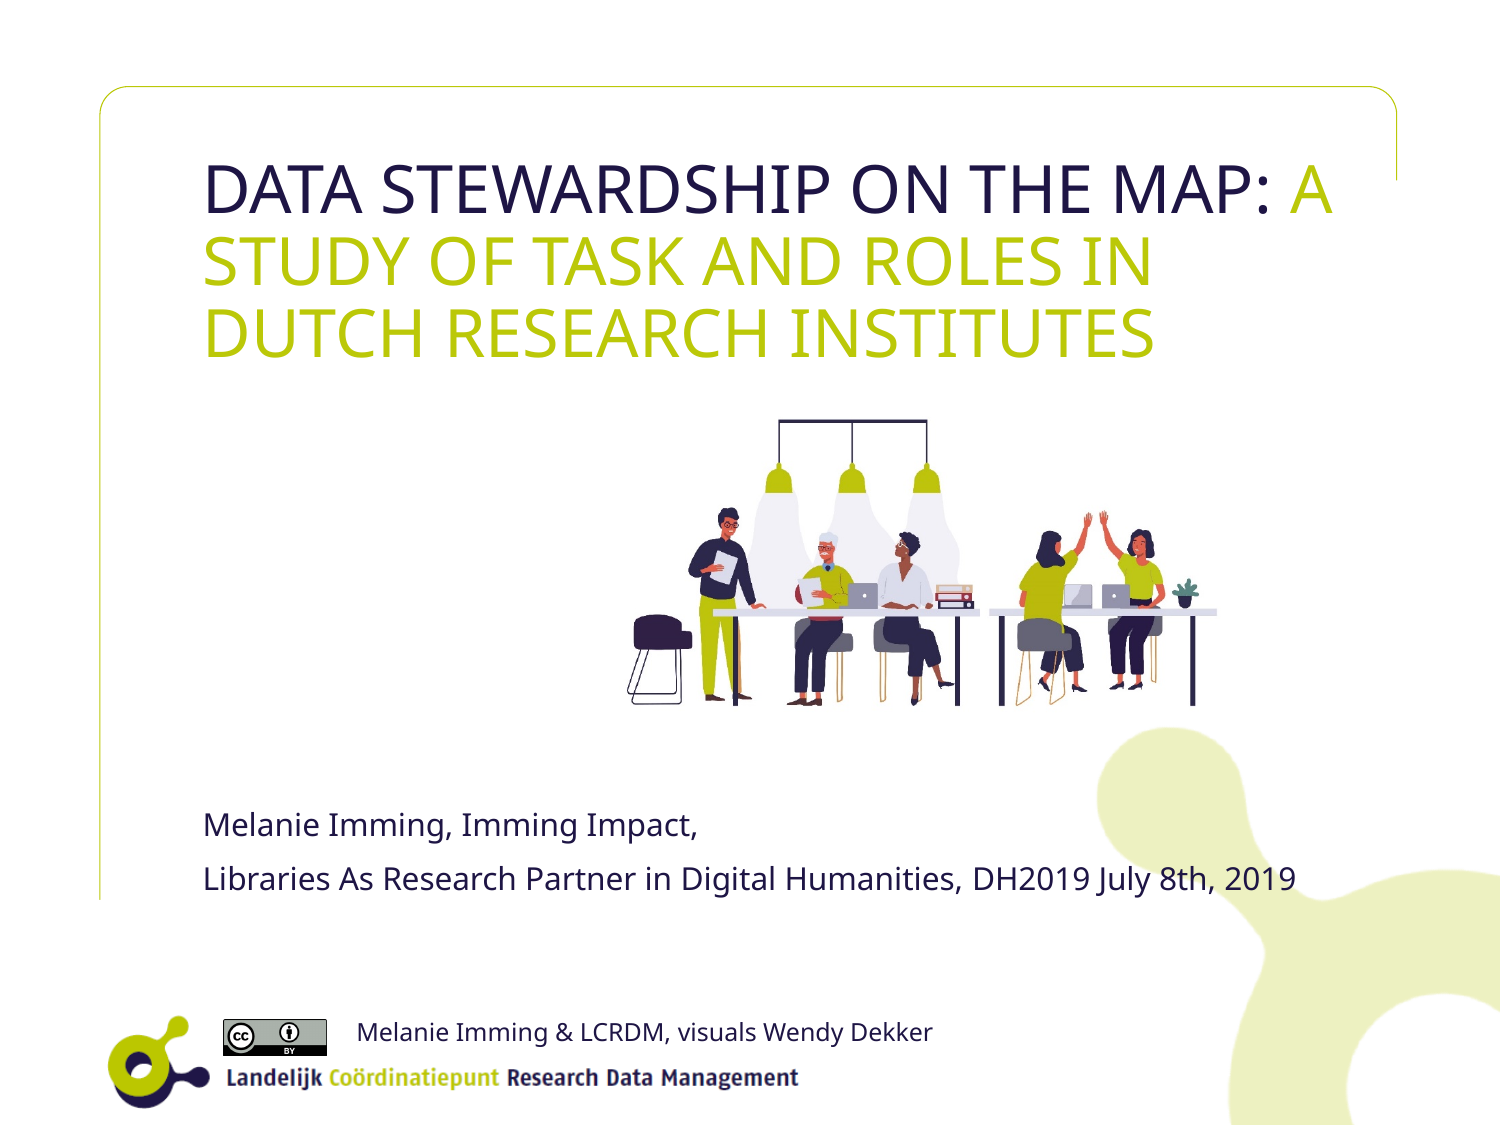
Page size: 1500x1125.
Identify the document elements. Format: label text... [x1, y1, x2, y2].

picture [597, 410, 1500, 1125]
subtitle Melanie Imming, Imming Impact, Libraries As Research Partner in Digital Humanities, DH2019 July 8th, 2019 [187, 801, 1313, 915]
text_box Melanie Imming & LCRDM, visuals Wendy Dekker [341, 1012, 1467, 1125]
title DATA STEWARDSHIP ON THE MAP: A STUDY OF TASK AND ROLES IN DUTCH RESEARCH INSTITUTES [187, 148, 1363, 660]
picture [82, 1001, 822, 1120]
